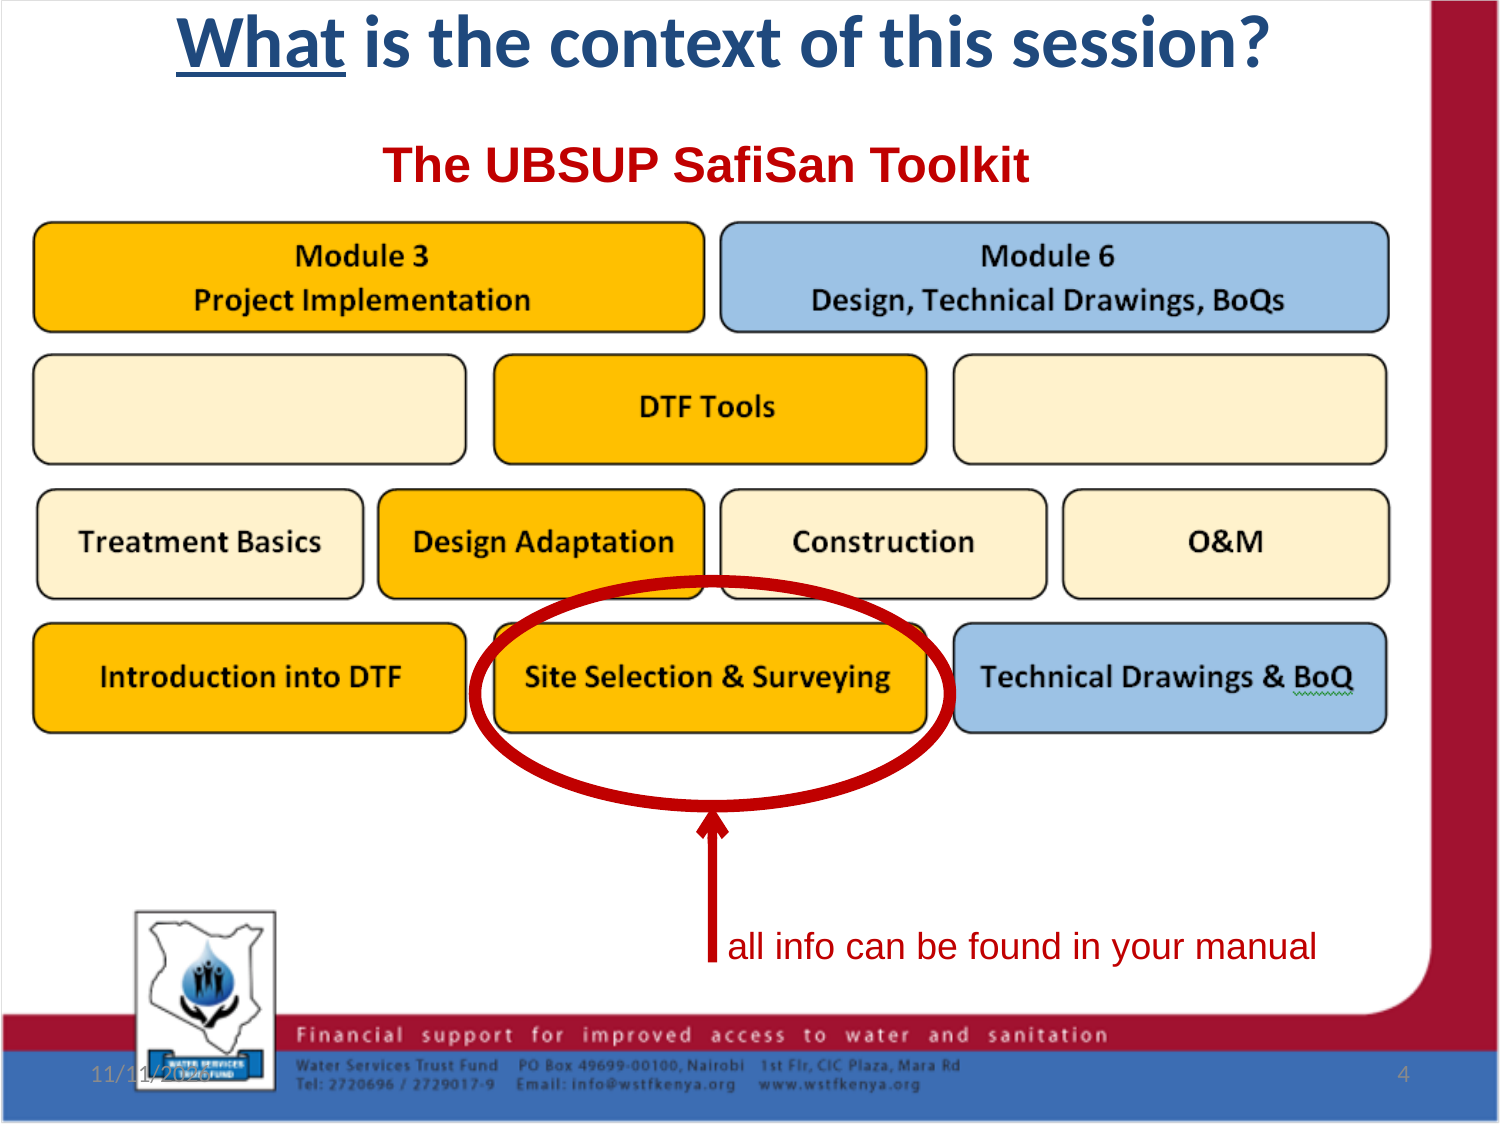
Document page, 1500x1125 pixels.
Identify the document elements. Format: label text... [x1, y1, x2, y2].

title What is the context of this session? [50, 0, 1400, 100]
text_box [513, 758, 912, 809]
text_box all info can be found in your manual [712, 914, 1350, 974]
text_box The UBSUP SafiSan Toolkit [262, 124, 1150, 200]
picture [0, 0, 1500, 1125]
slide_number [75, 1042, 425, 1103]
slide_number 4 [1074, 1042, 1425, 1103]
